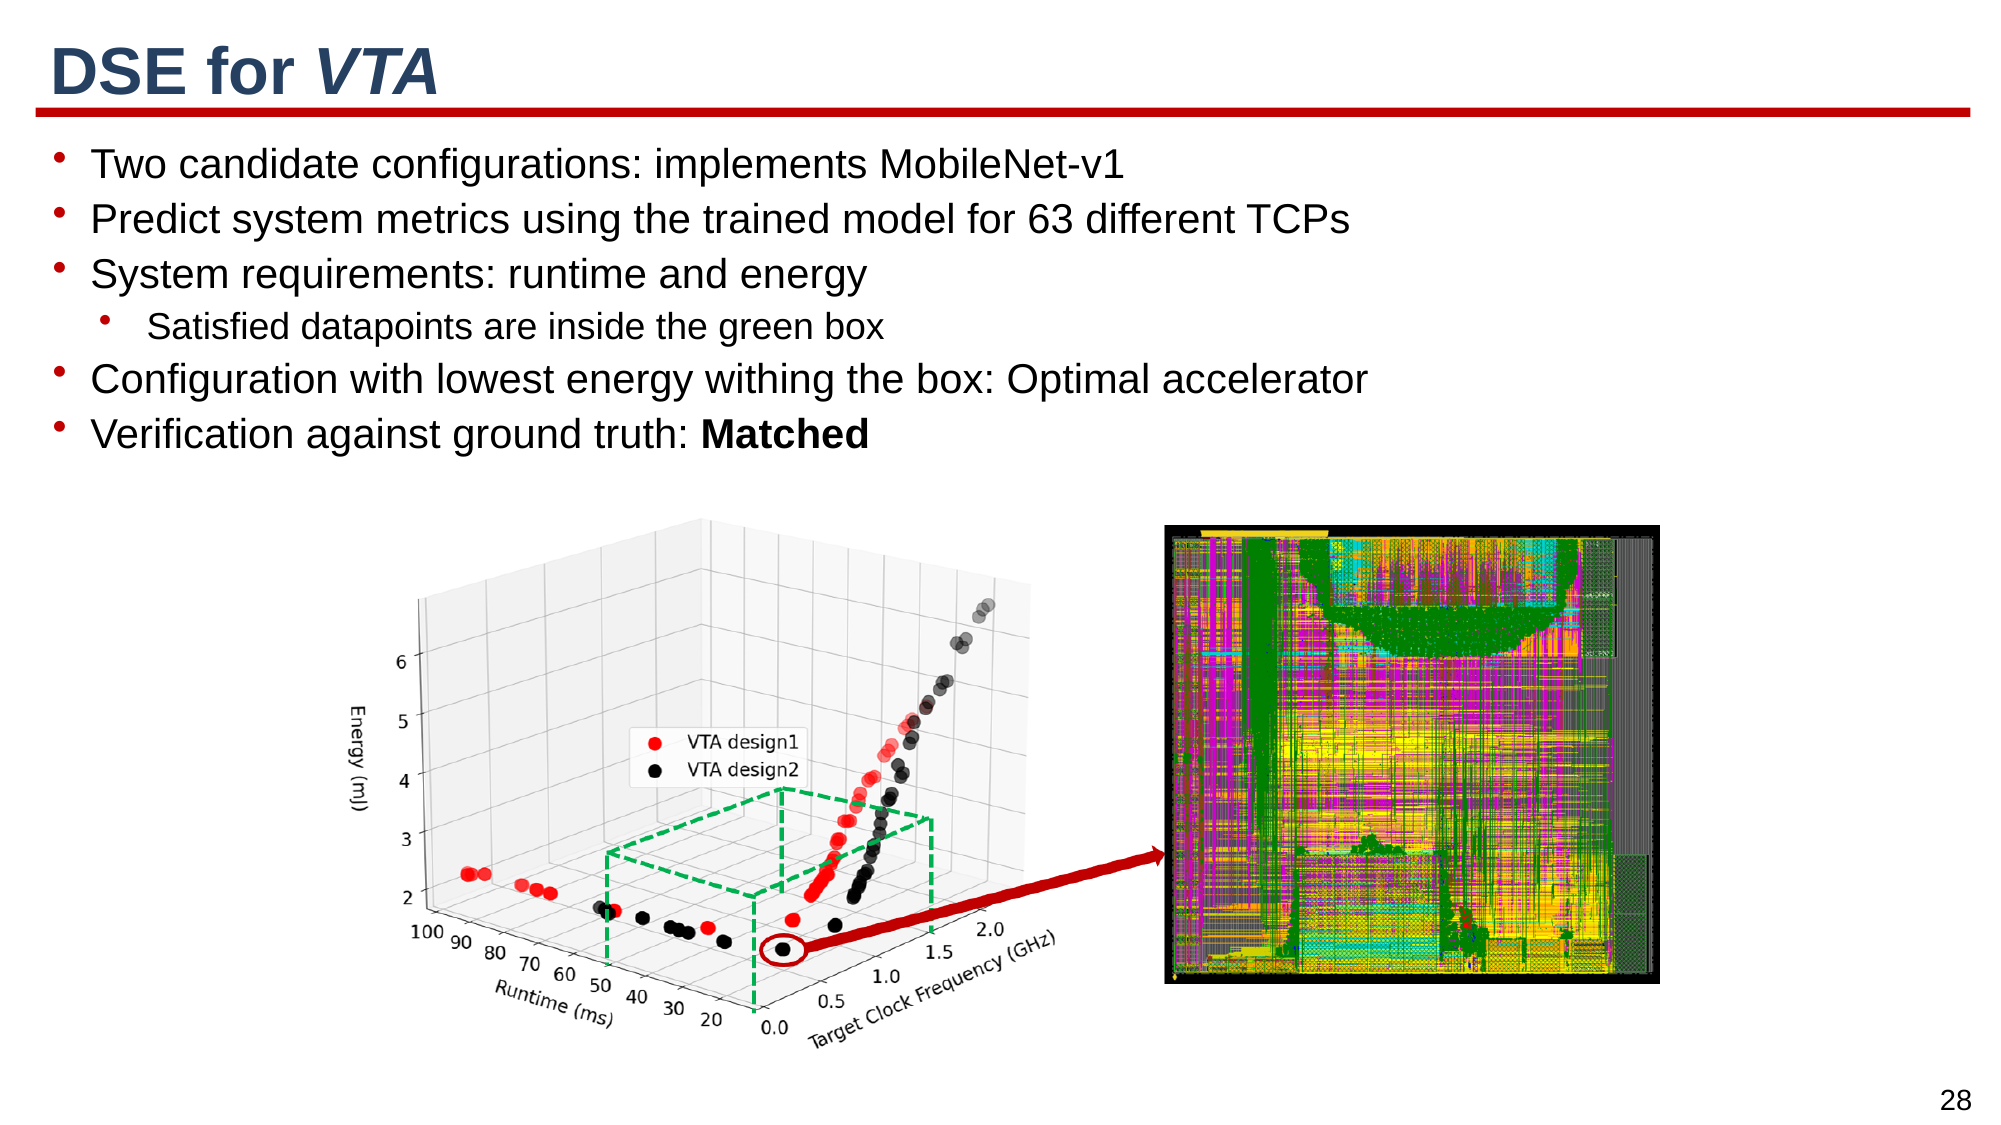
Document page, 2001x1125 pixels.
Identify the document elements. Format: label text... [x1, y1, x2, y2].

title DSE for VTA [35, 23, 1972, 122]
list Two candidate configurations: implements MobileNet-v1 Predict system metrics using the trained model for 63 different TCPs System requirements: runtime and energy Satisfied datapoints are inside the green box Configuration with lowest energy withing the box: Optimal accelerator Verification against ground truth: Matched [37, 137, 1970, 473]
picture [327, 472, 1680, 1073]
